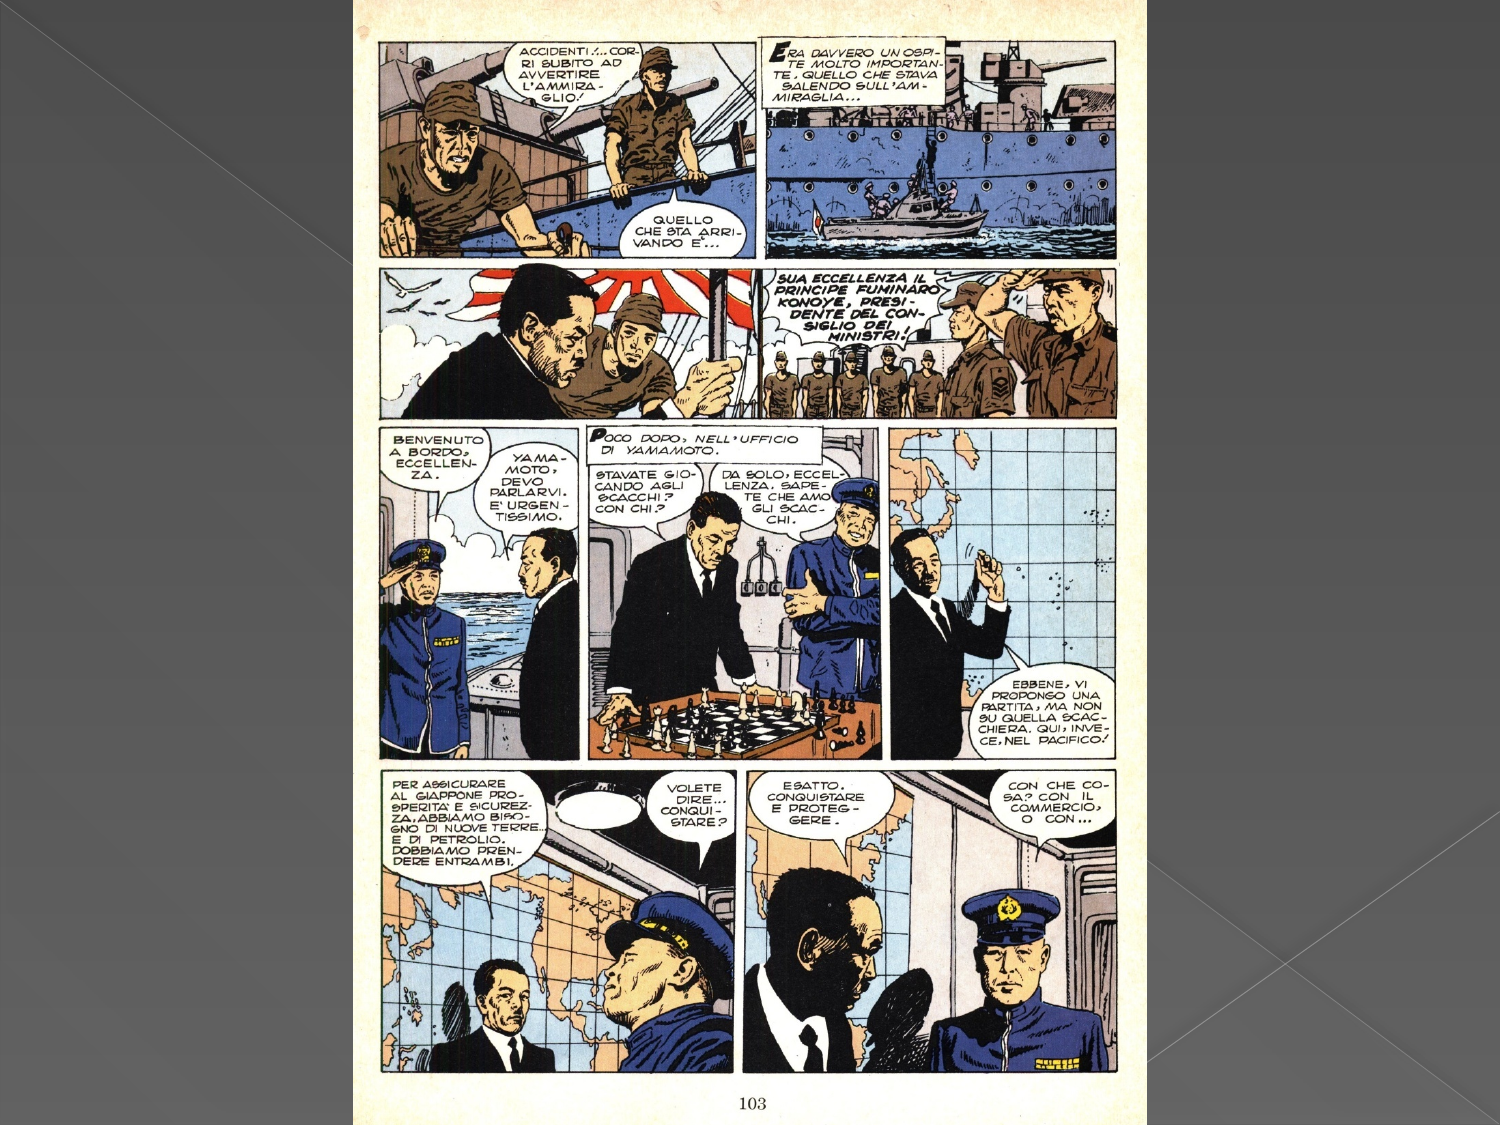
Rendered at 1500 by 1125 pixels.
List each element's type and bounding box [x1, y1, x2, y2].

picture [353, 0, 1147, 1125]
